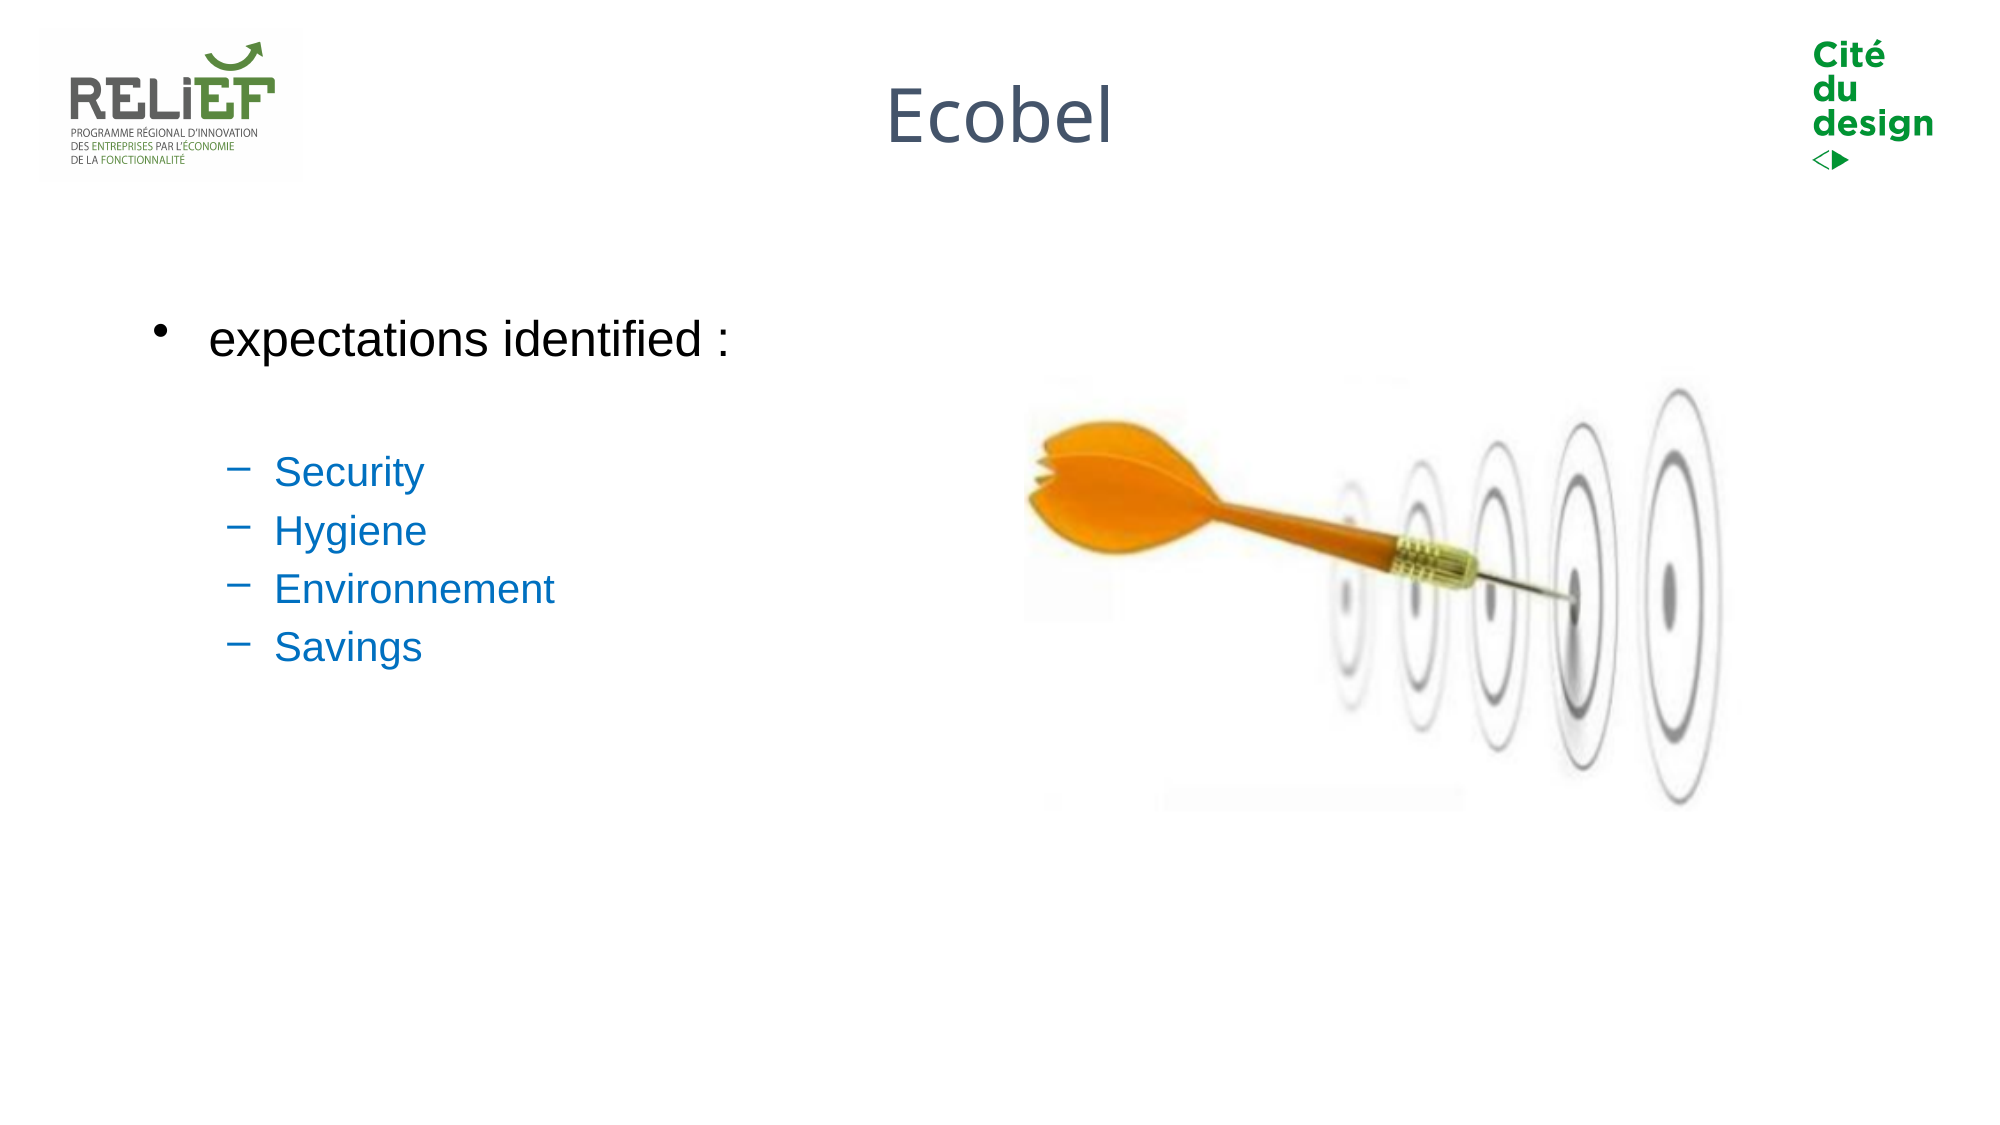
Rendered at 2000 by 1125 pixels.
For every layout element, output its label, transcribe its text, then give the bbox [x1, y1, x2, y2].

list expectations identified : Security Hygiene Environnement Savings [137, 299, 1863, 1014]
picture [39, 28, 303, 182]
picture [1806, 39, 1938, 170]
title Ecobel [137, 59, 1863, 278]
picture [1024, 277, 1862, 842]
